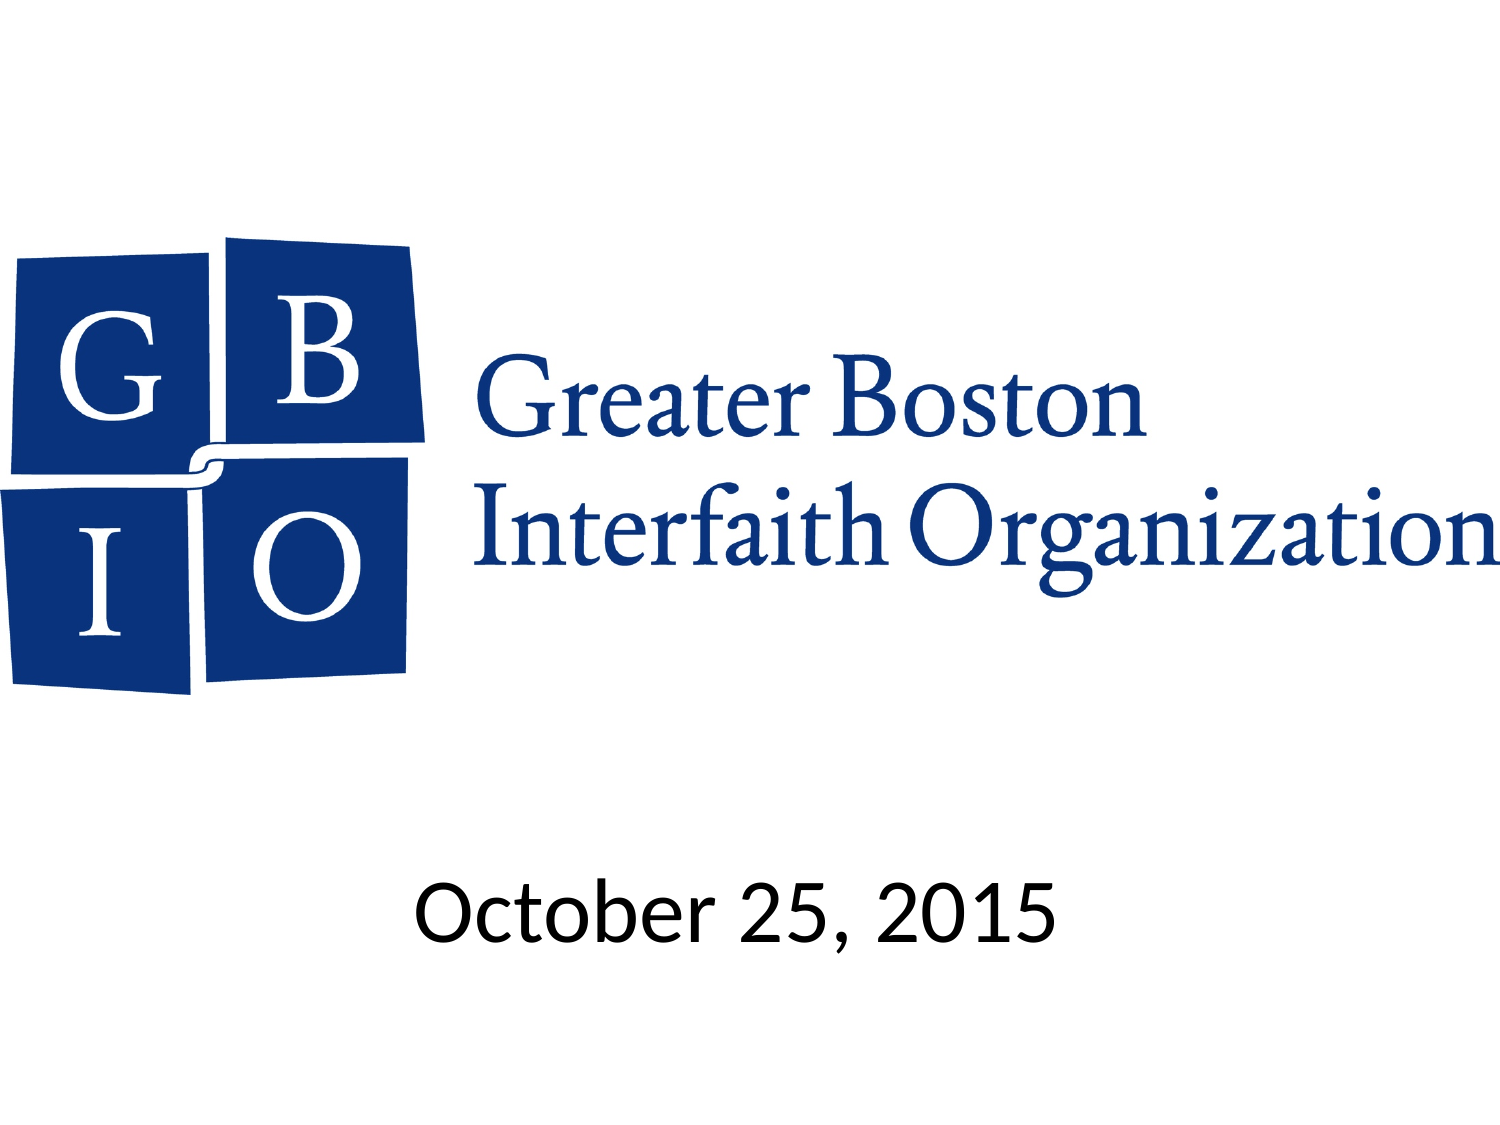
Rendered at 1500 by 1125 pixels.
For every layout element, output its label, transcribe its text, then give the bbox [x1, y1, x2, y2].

picture [0, 237, 1500, 695]
title October 25, 2015 [62, 812, 1413, 1000]
